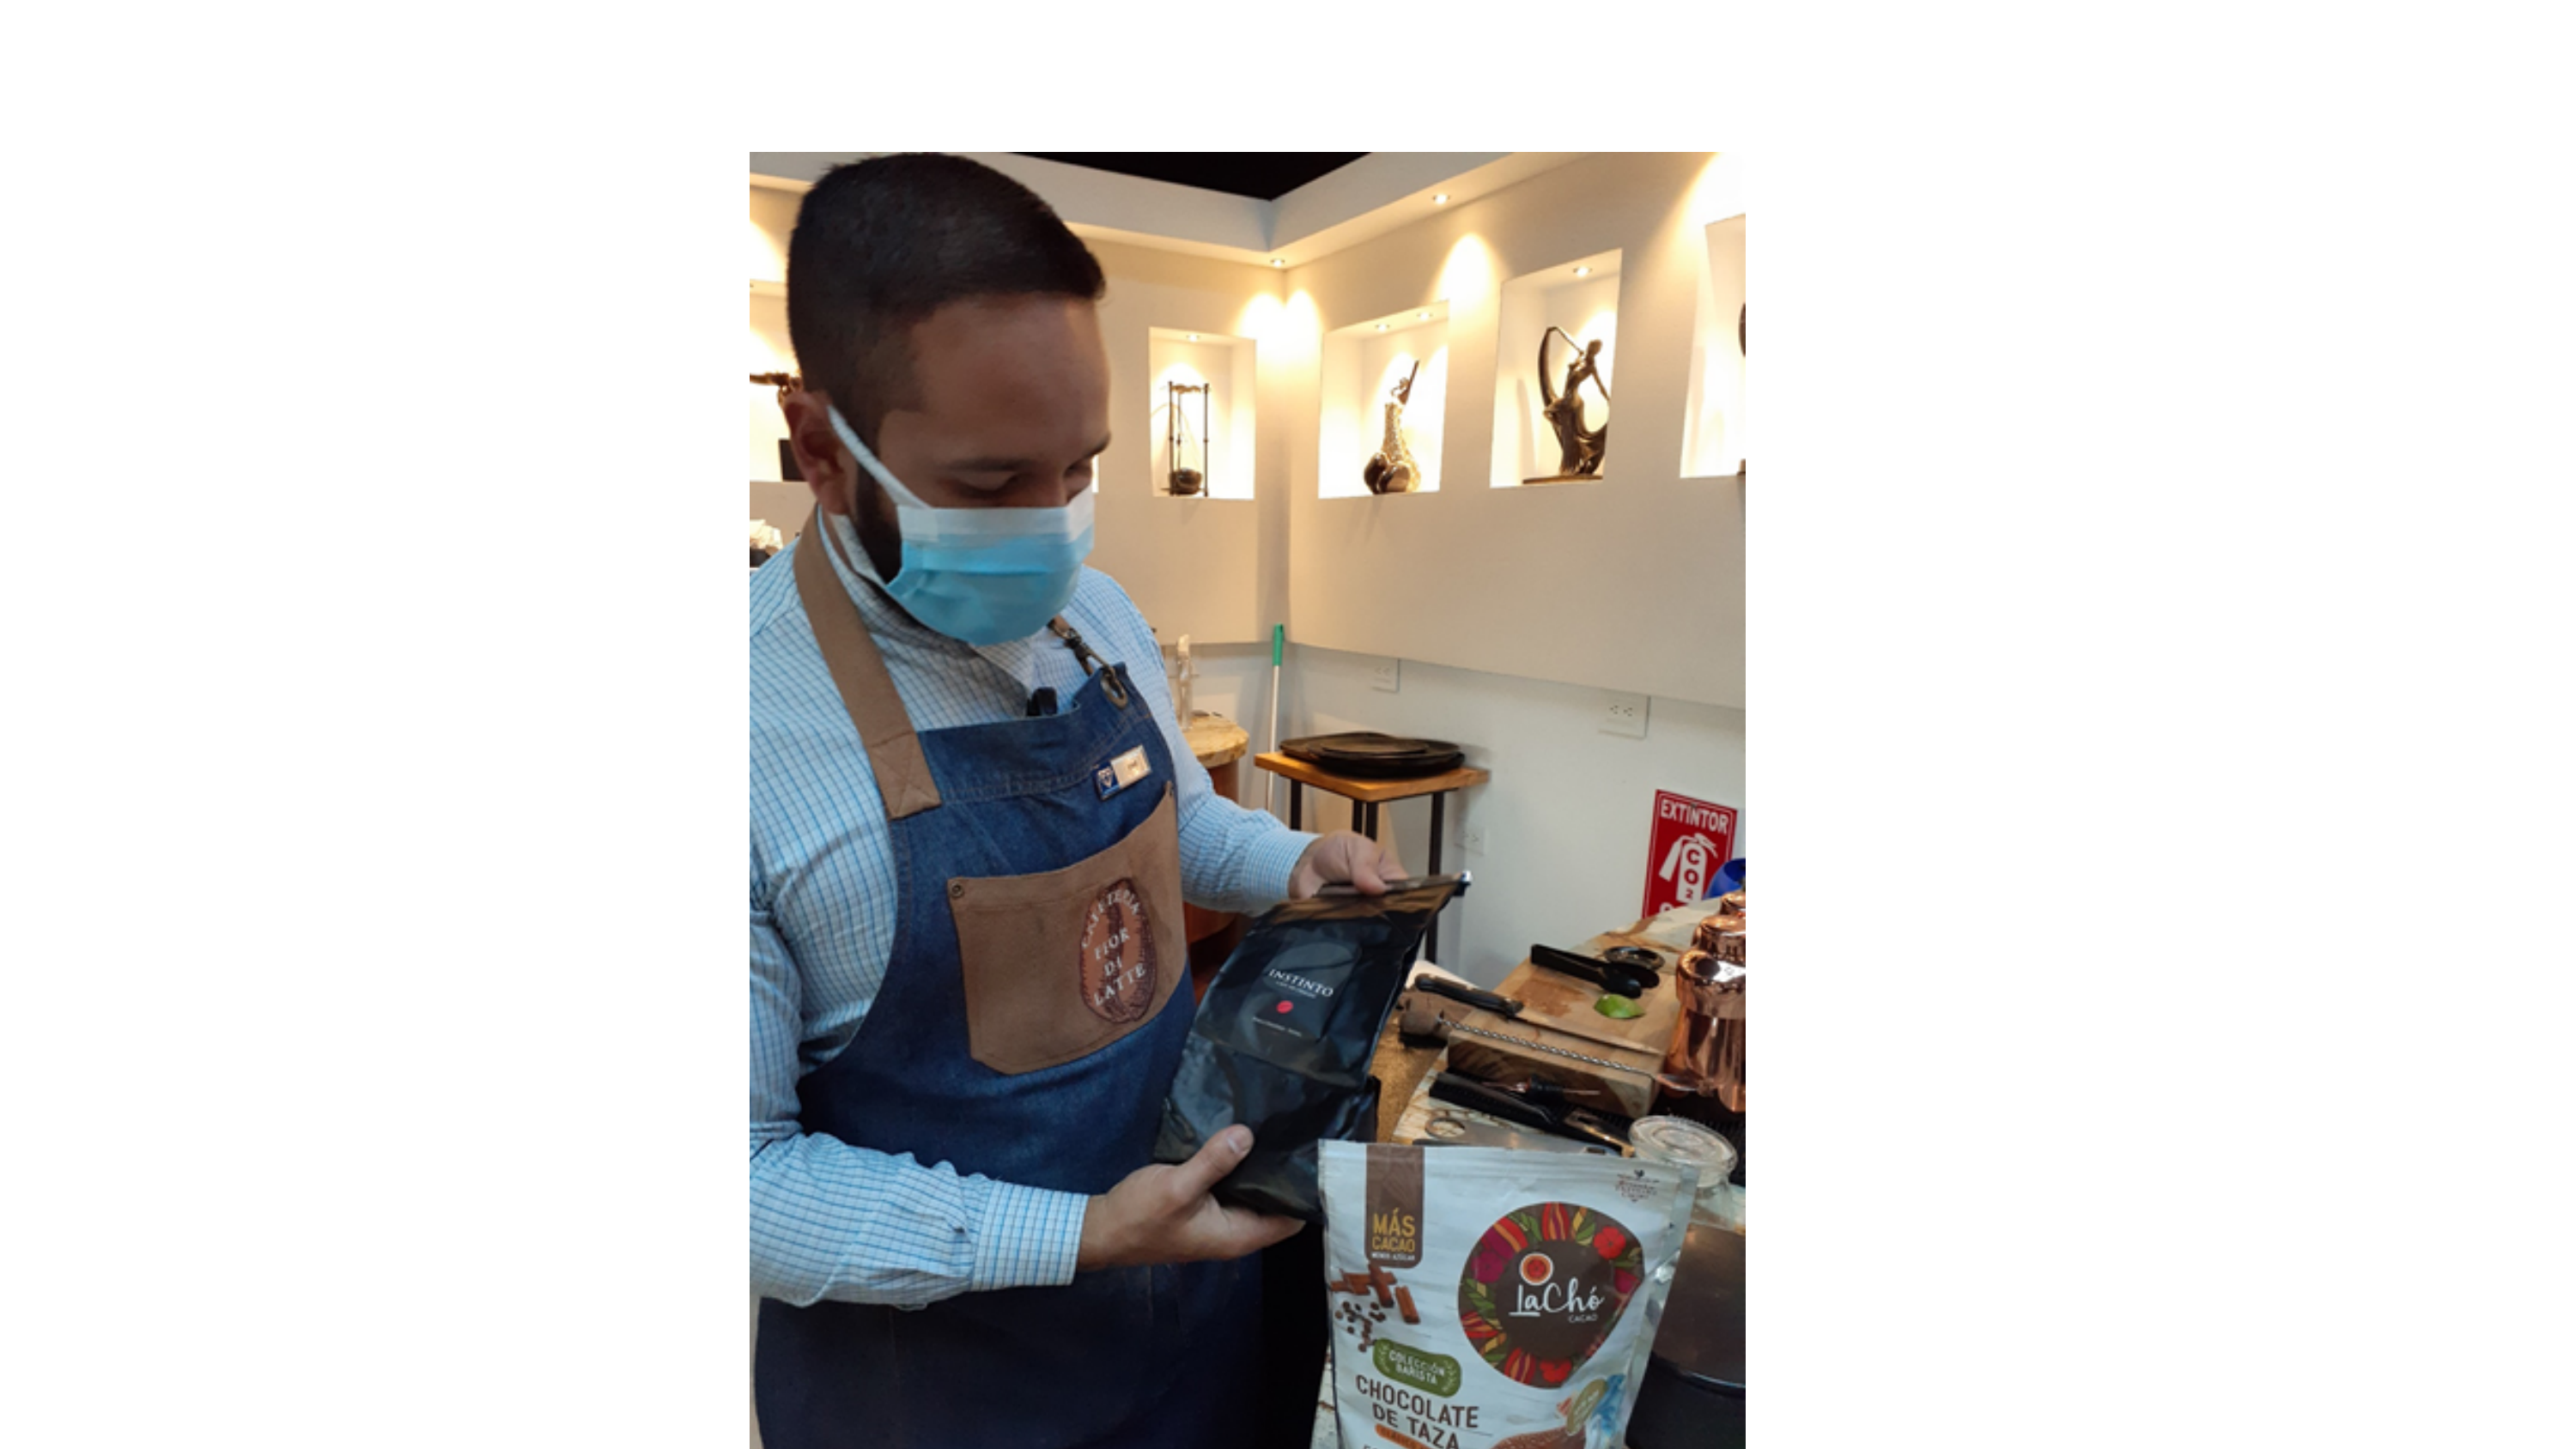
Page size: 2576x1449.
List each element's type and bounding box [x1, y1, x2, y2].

picture [750, 152, 1747, 1449]
